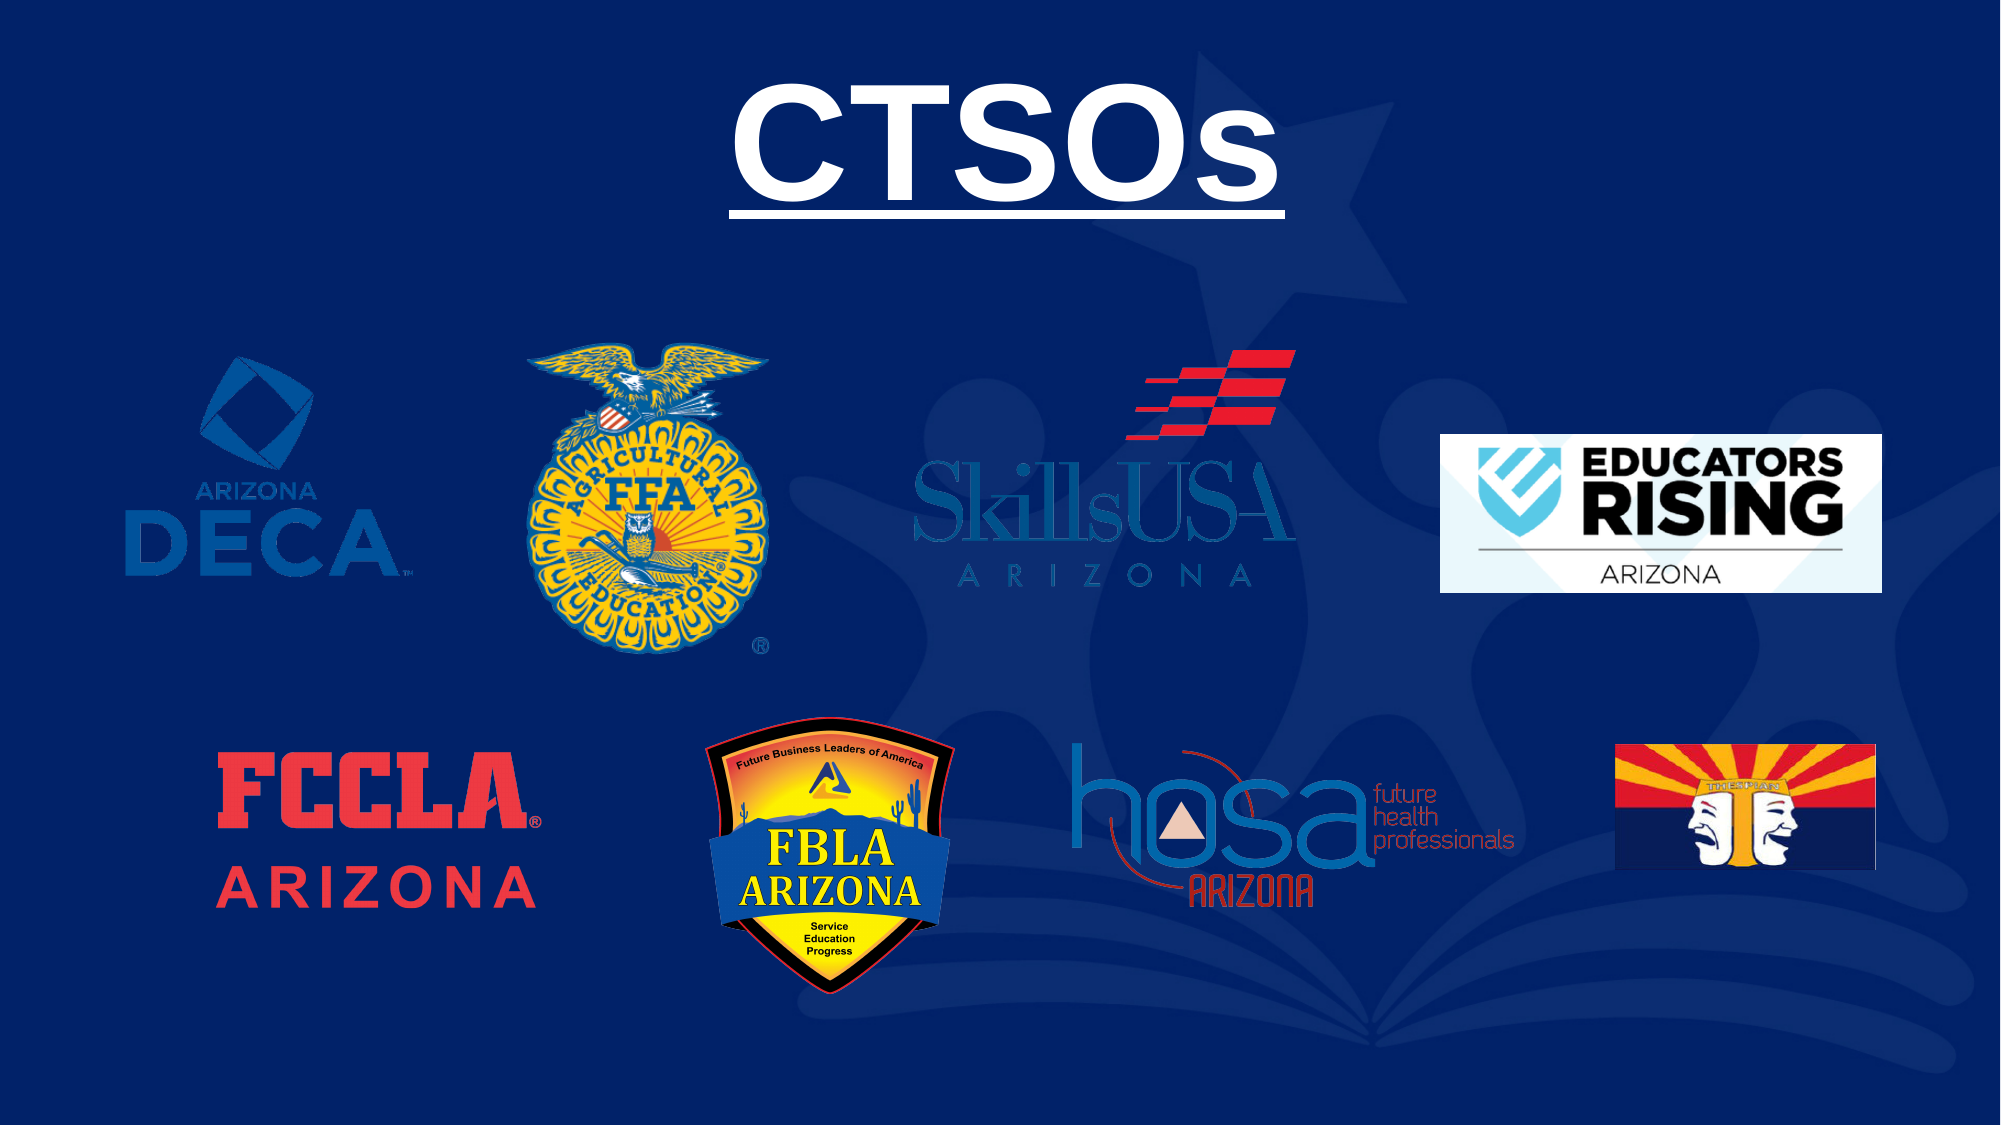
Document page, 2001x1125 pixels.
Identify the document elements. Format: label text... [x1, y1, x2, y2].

picture [0, 0, 2001, 1125]
text_box CTSOs [713, 26, 1323, 242]
